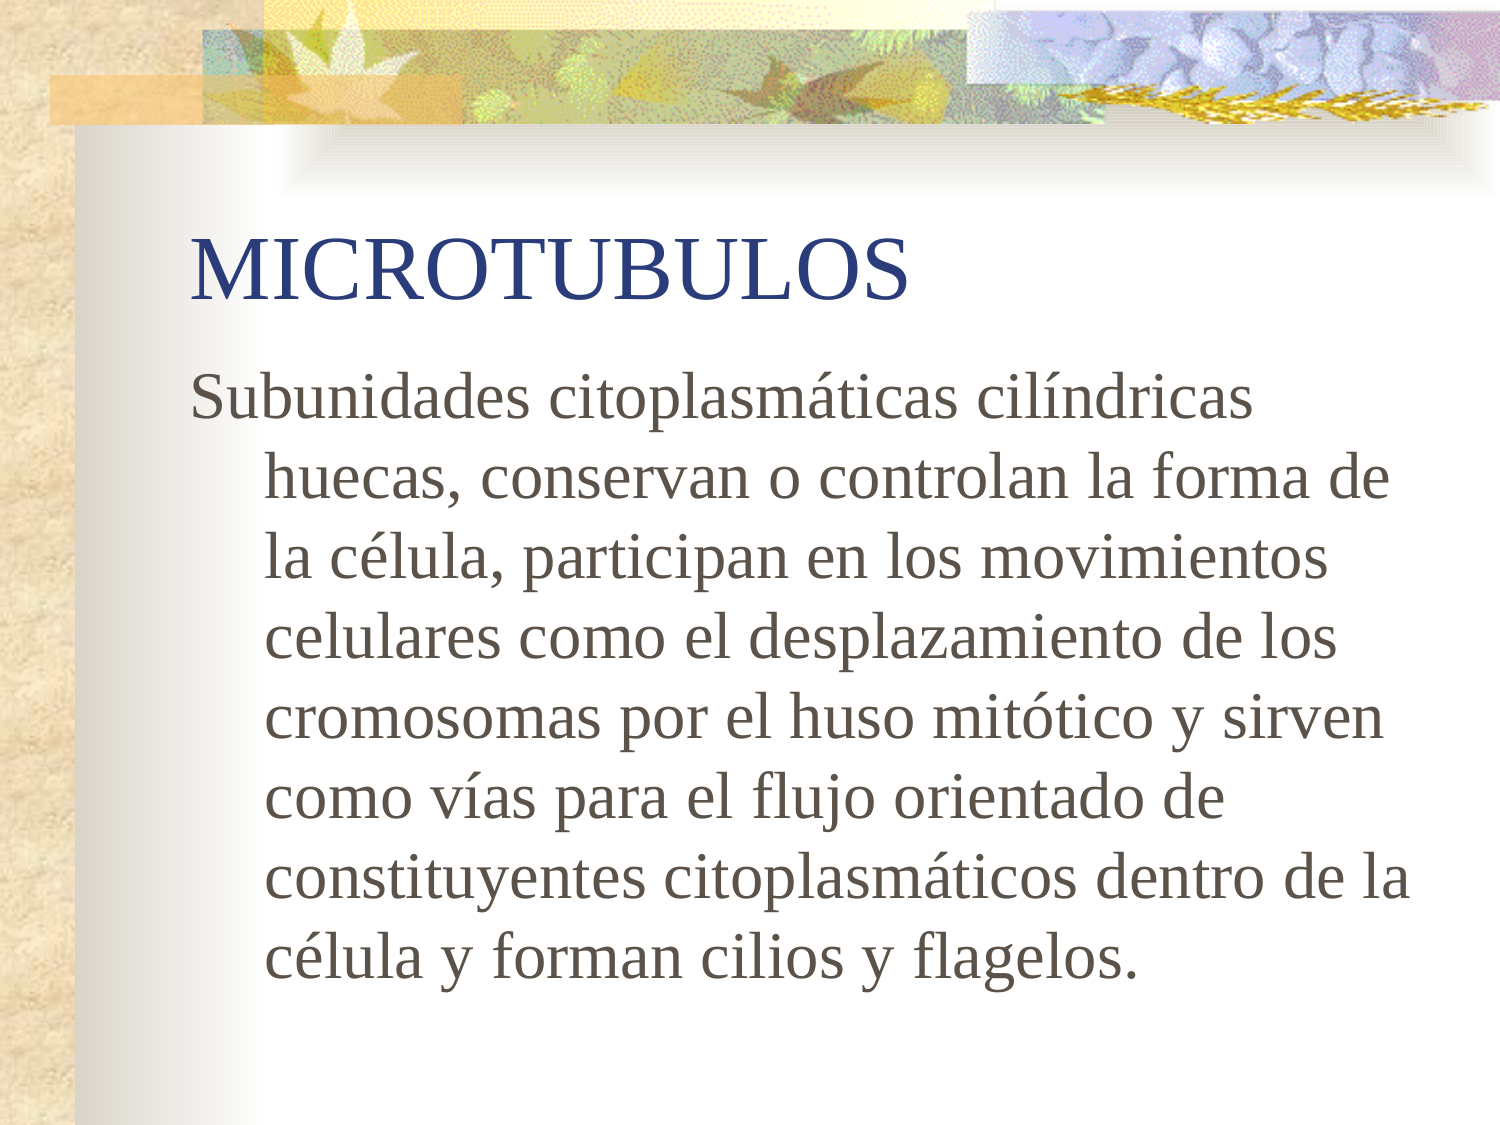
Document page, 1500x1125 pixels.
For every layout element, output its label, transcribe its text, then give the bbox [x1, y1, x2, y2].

picture [0, 0, 1500, 1125]
title MICROTUBULOS [174, 137, 1451, 326]
list Subunidades citoplasmáticas cilíndricas huecas, conservan o controlan la forma de la célula, participan en los movimientos celulares como el desplazamiento de los cromosomas por el huso mitótico y sirven como vías para el flujo orientado de constituyentes citoplasmáticos dentro de la célula y forman cilios y flagelos. [174, 344, 1451, 1020]
